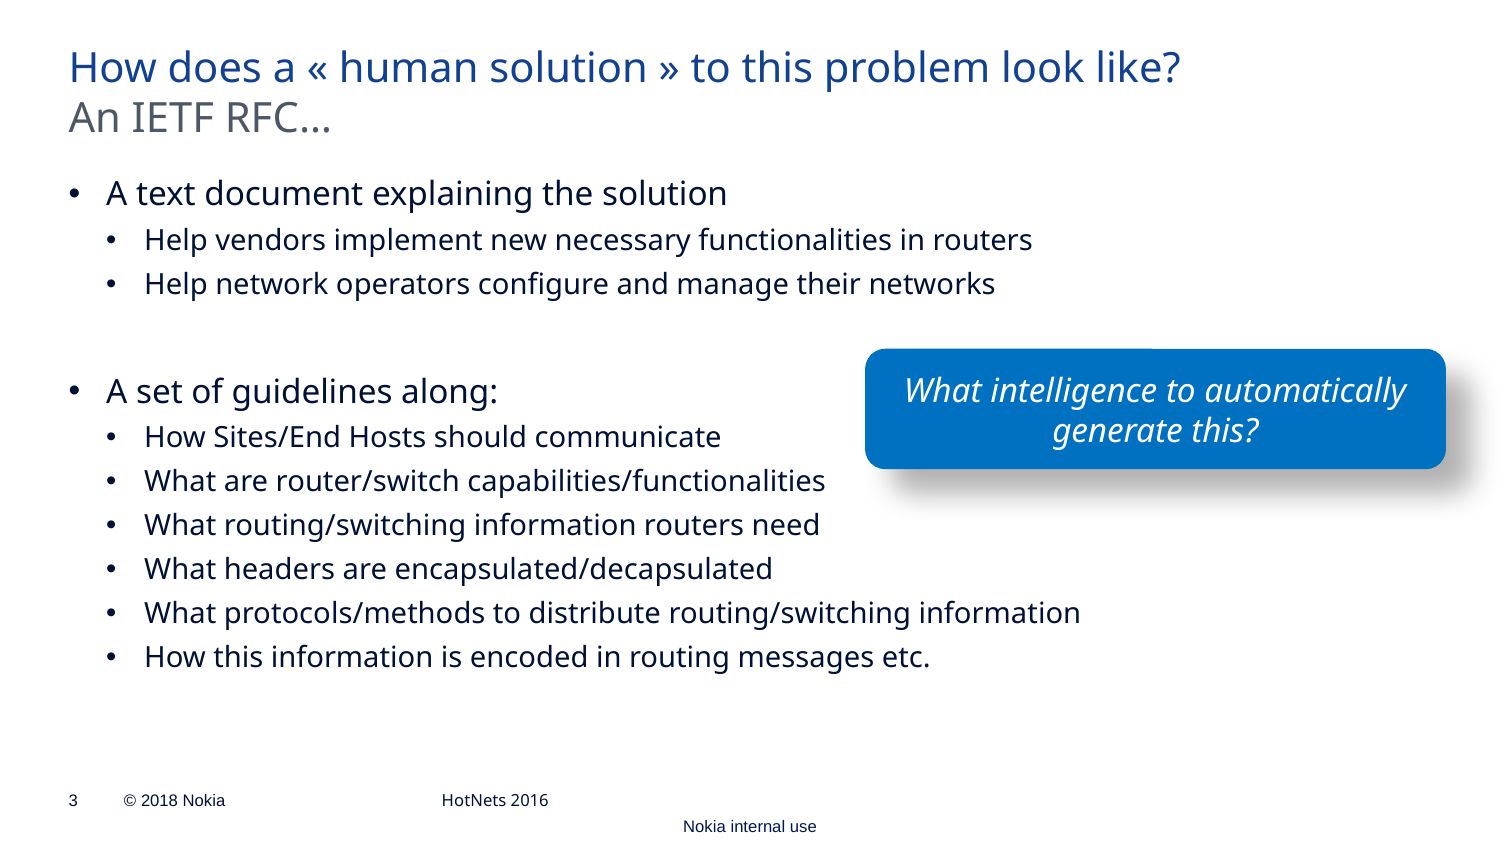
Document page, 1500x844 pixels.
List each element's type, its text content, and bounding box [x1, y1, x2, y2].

footer HotNets 2016 [441, 790, 866, 811]
list How does a « human solution » to this problem look like? [68, 46, 1432, 97]
text_box What intelligence to automatically generate this? [865, 348, 1446, 470]
list An IETF RFC… [68, 97, 1432, 148]
list A text document explaining the solution Help vendors implement new necessary functionalities in routers Help network operators configure and manage their networks A set of guidelines along: How Sites/End Hosts should communicate What are router/switch capabilities/functionalities What routing/switching information routers need What headers are encapsulated/decapsulated What protocols/methods to distribute routing/switching information How this information is encoded in routing messages etc. [68, 177, 1432, 762]
